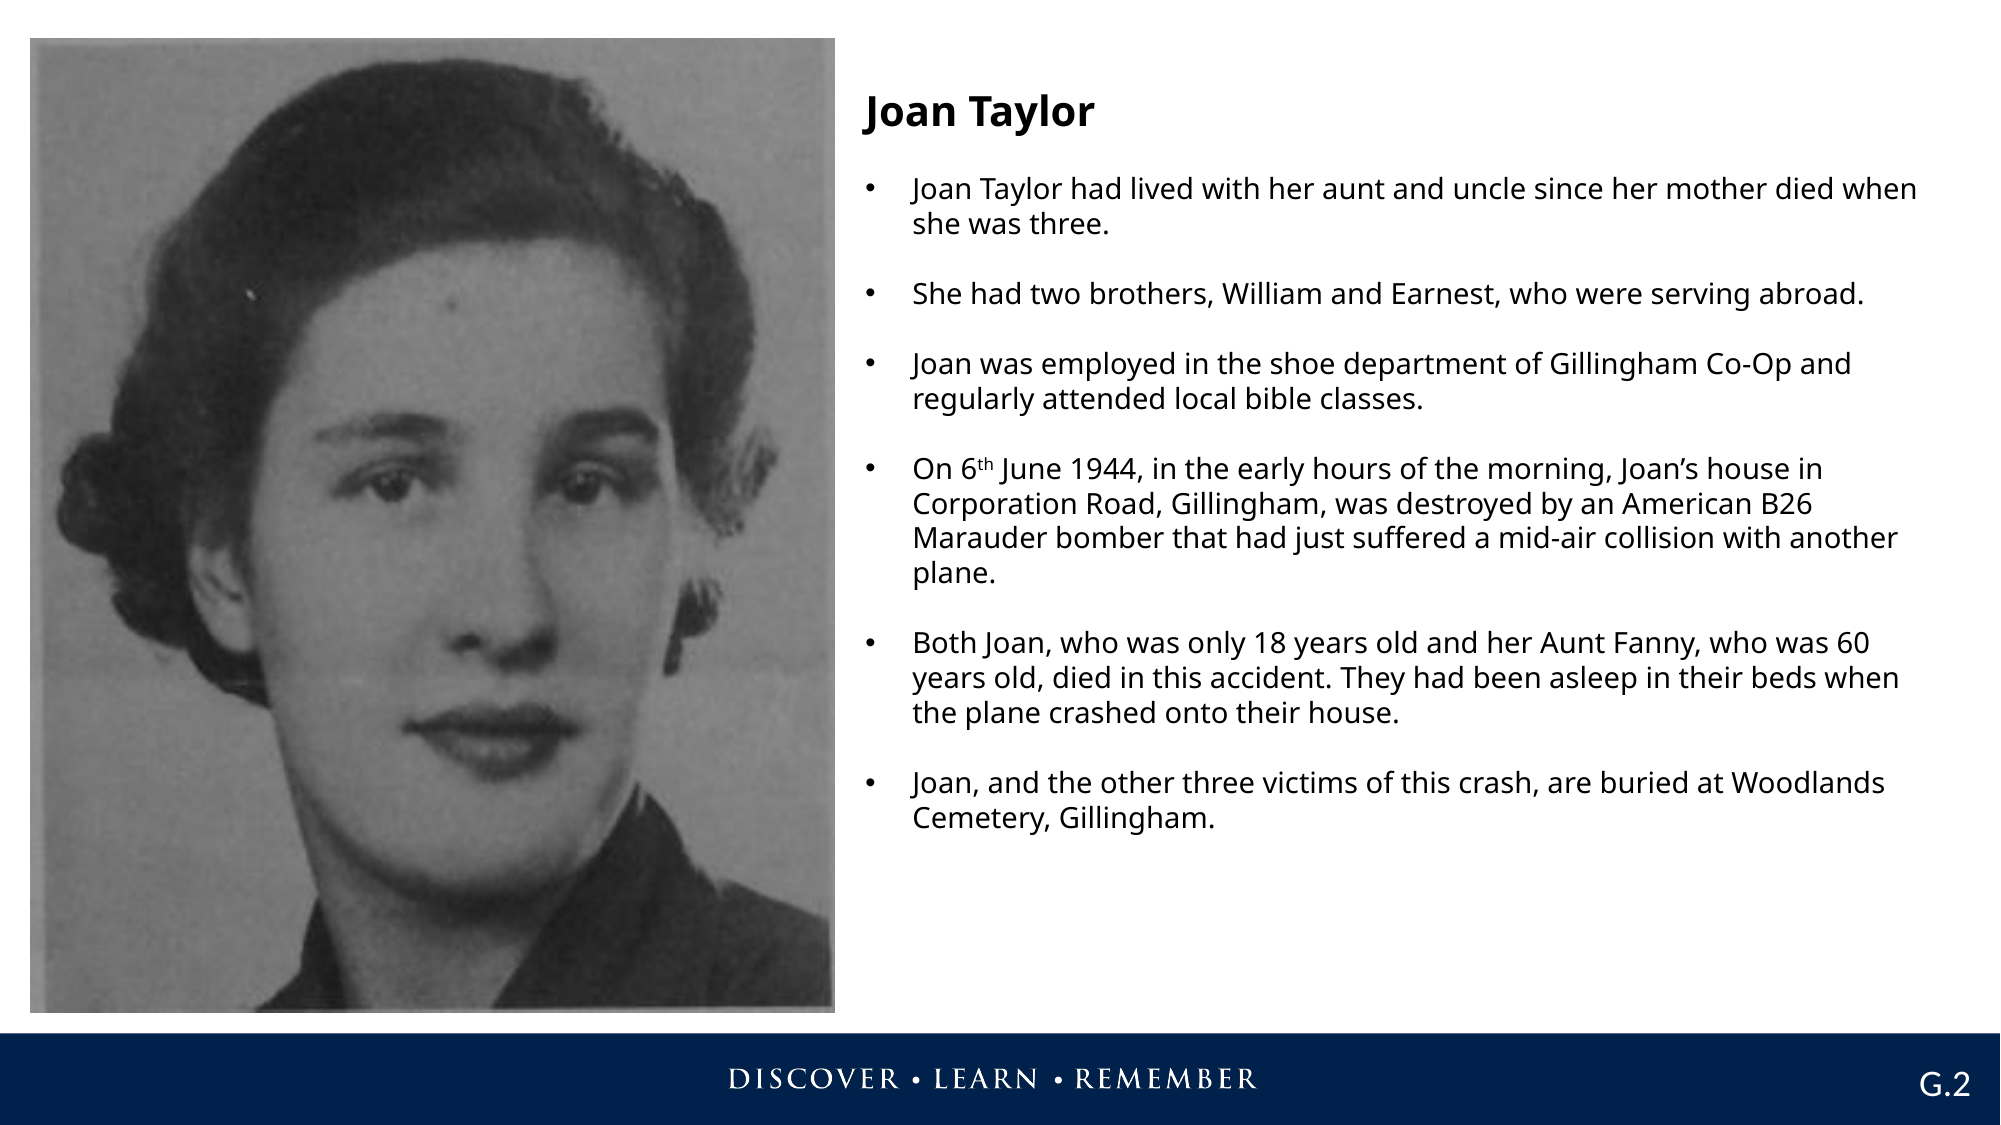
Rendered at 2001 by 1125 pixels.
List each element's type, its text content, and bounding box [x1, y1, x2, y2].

text_box Joan Taylor Joan Taylor had lived with her aunt and uncle since her mother died when she was three. She had two brothers, William and Earnest, who were serving abroad. Joan was employed in the shoe department of Gillingham Co-Op and regularly attended local bible classes. On 6th June 1944, in the early hours of the morning, Joan’s house in Corporation Road, Gillingham, was destroyed by an American B26 Marauder bomber that had just suffered a mid-air collision with another plane. Both Joan, who was only 18 years old and her Aunt Fanny, who was 60 years old, died in this accident. They had been asleep in their beds when the plane crashed onto their house. Joan, and the other three victims of this crash, are buried at Woodlands Cemetery, Gillingham. [850, 77, 1950, 842]
text_box G.2 [1881, 1051, 1987, 1112]
picture [717, 1057, 1283, 1125]
picture [30, 38, 835, 1014]
